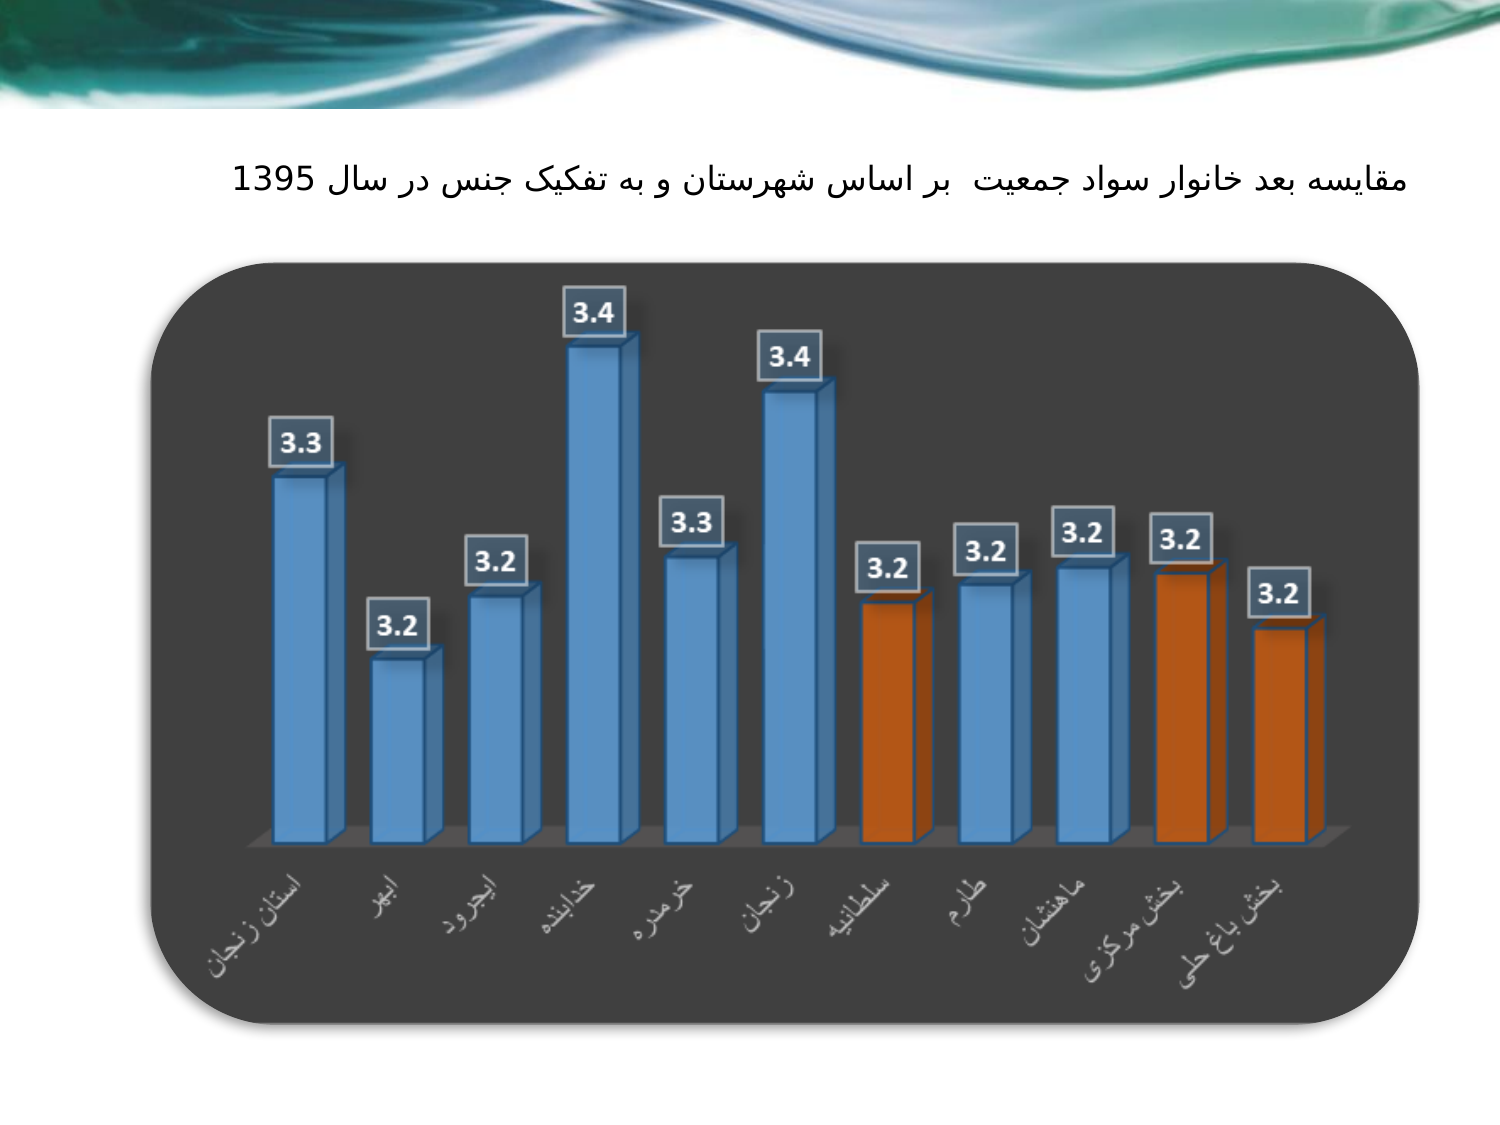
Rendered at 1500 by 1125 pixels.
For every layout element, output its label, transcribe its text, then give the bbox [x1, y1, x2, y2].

picture [149, 262, 1420, 1026]
title مقایسه بعد خانوار سواد جمعیت بر اساس شهرستان و به تفکیک جنس در سال 1395 [75, 149, 1425, 225]
picture [0, 0, 1500, 109]
